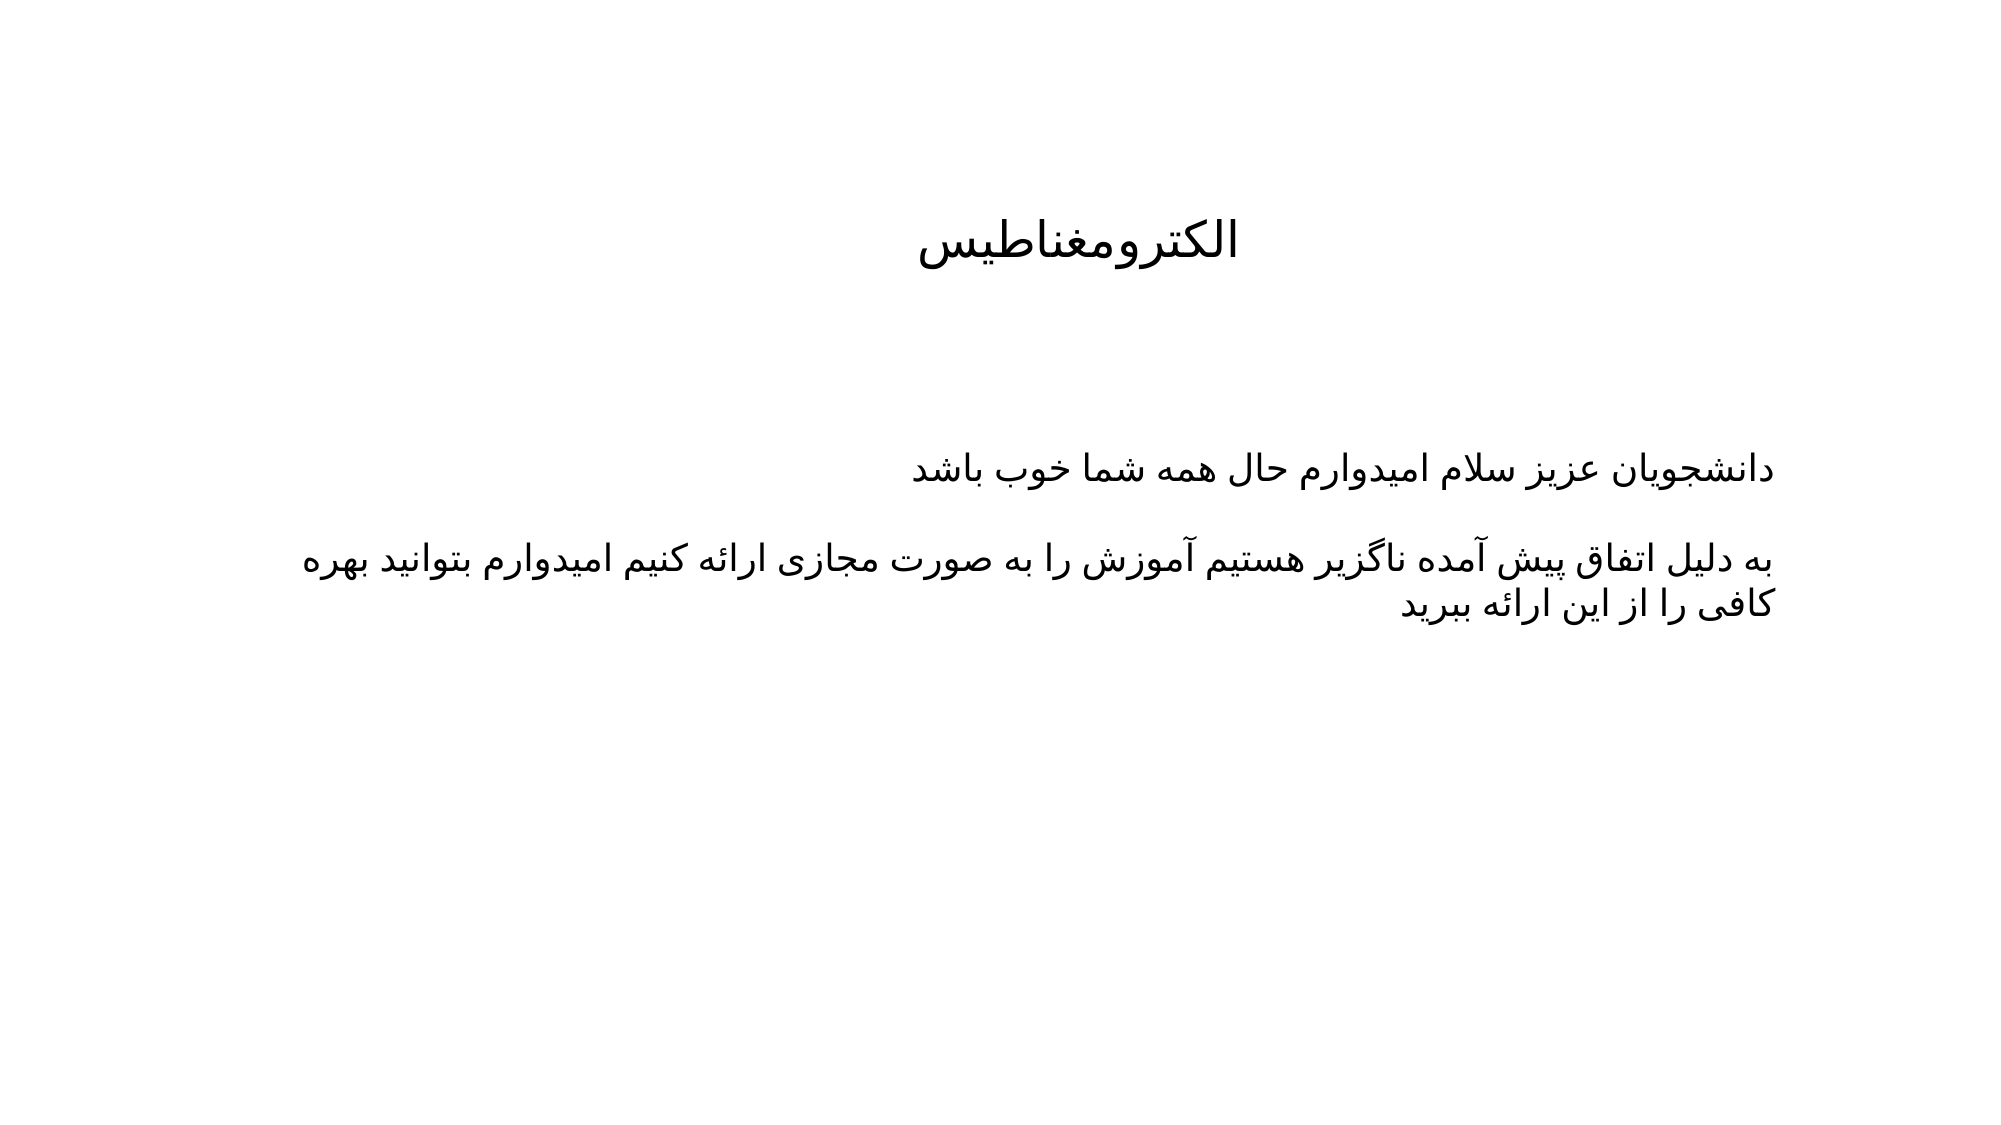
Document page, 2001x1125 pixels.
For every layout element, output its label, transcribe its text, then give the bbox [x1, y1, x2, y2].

text_box دانشجویان عزیز سلام امیدوارم حال همه شما خوب باشد به دلیل اتفاق پیش آمده ناگزیر هستیم آموزش را به صورت مجازی ارائه کنیم امیدوارم بتوانید بهره کافی را از این ارائه ببرید [218, 437, 1791, 632]
subtitle الکترومغناطیس [329, 207, 1829, 479]
